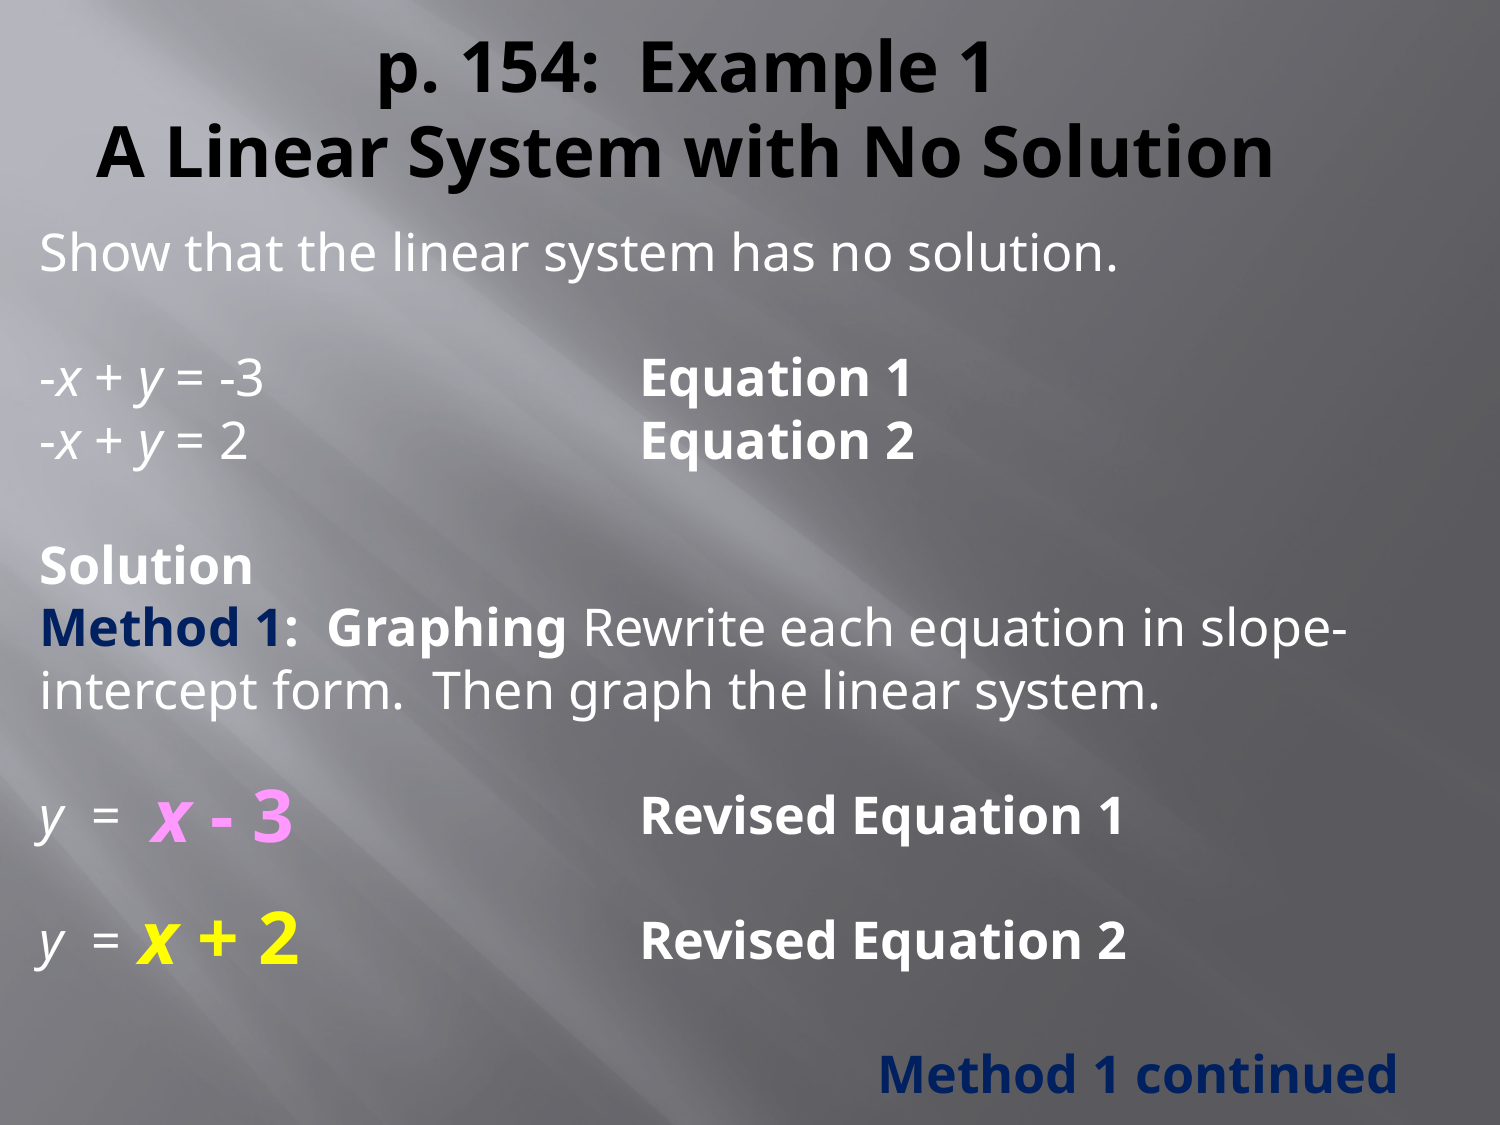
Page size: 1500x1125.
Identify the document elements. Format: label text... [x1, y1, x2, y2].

text_box x + 2 [125, 884, 538, 987]
text_box Show that the linear system has no solution. -x + y = -3 Equation 1 -x + y = 2 Equation 2 Solution Method 1: Graphing Rewrite each equation in slope-intercept form. Then graph the linear system. y = Revised Equation 1 y = Revised Equation 2 [24, 212, 1438, 1040]
text_box Method 1 continued [862, 1034, 1475, 1112]
text_box x - 3 [137, 762, 550, 865]
title p. 154: Example 1 A Linear System with No Solution [75, 12, 1300, 200]
